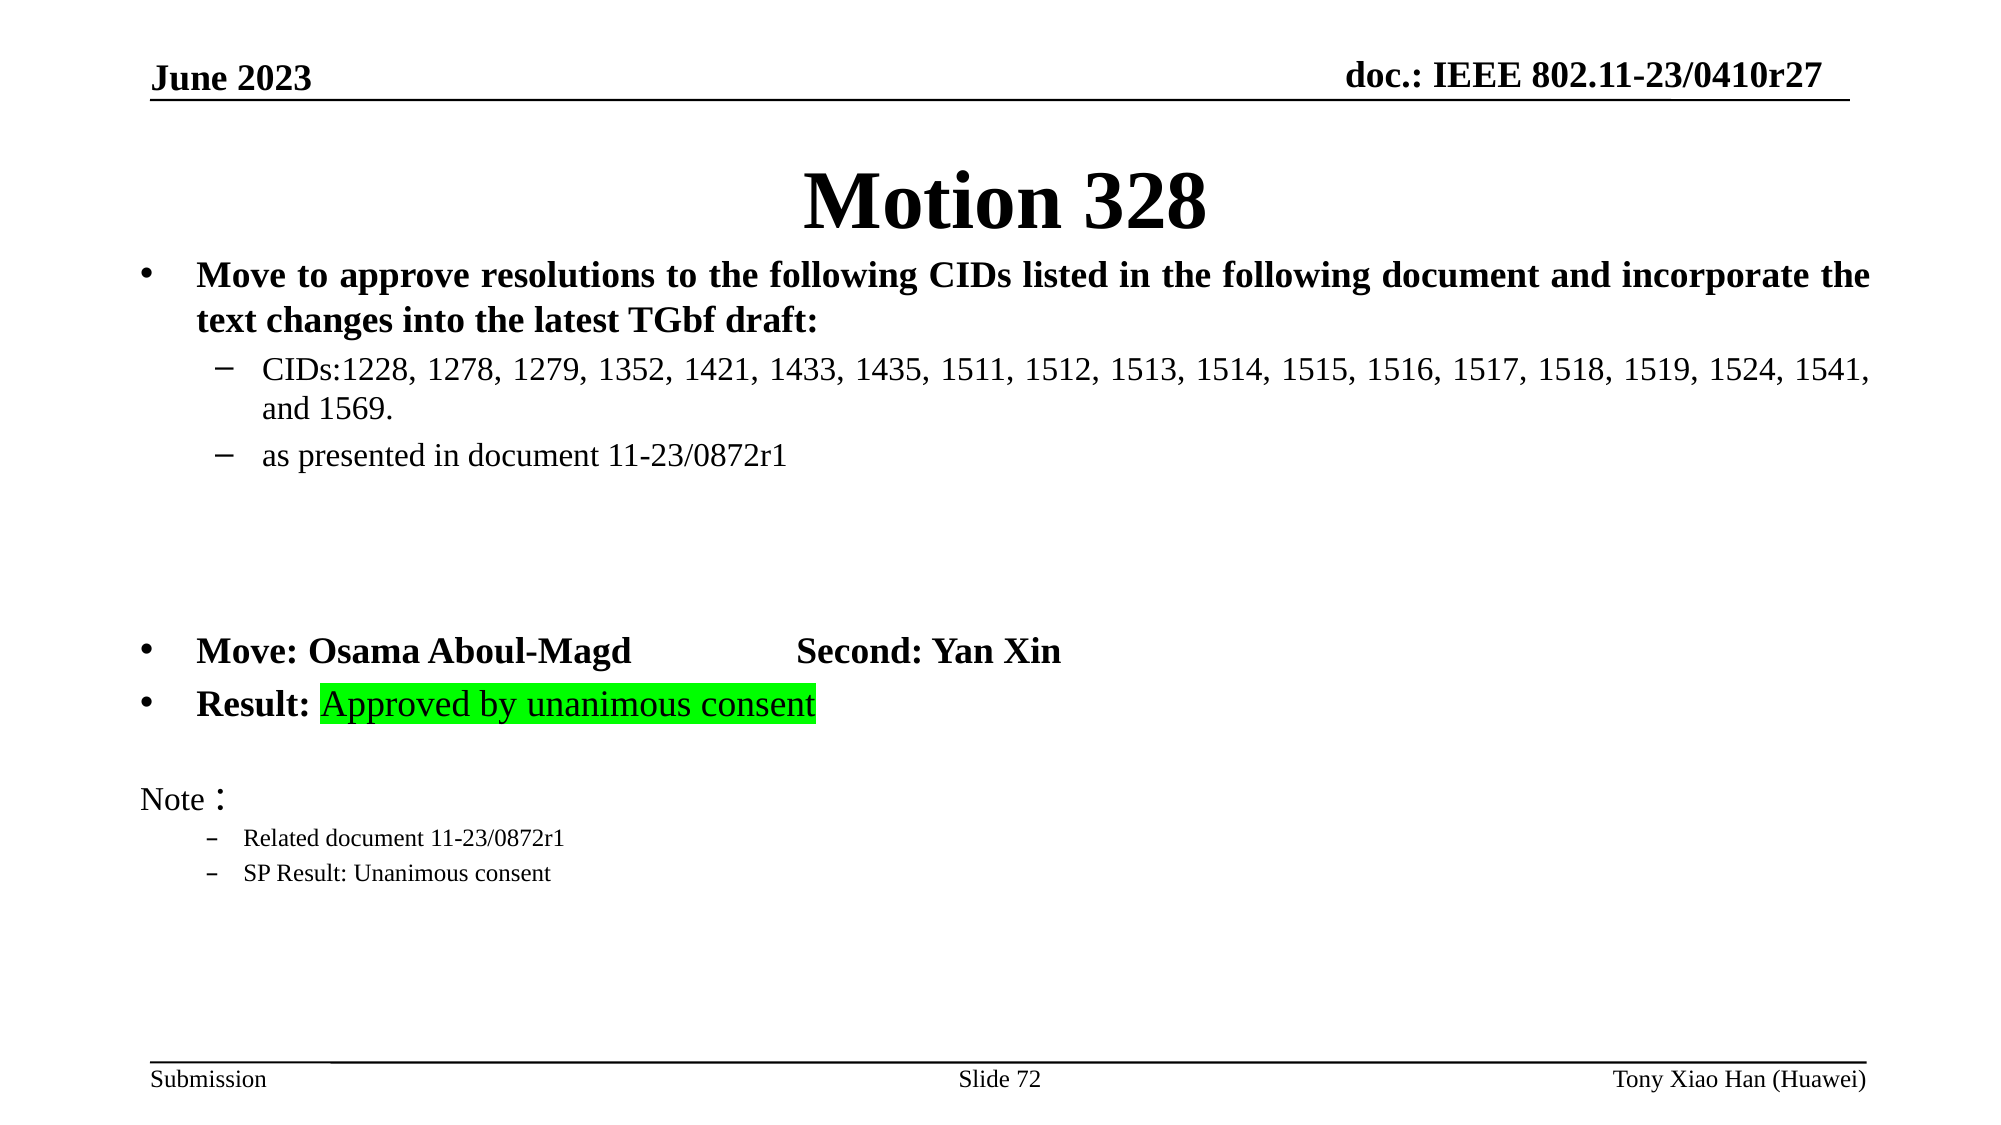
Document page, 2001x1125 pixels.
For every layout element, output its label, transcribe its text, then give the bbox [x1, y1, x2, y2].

text_box Motion 328 [368, 137, 1644, 212]
text_box Move to approve resolutions to the following CIDs listed in the following document and incorporate the text changes into the latest TGbf draft: CIDs:1228, 1278, 1279, 1352, 1421, 1433, 1435, 1511, 1512, 1513, 1514, 1515, 1516, 1517, 1518, 1519, 1524, 1541, and 1569. as presented in document 11-23/0872r1 Move: Osama Aboul-Magd Second: Yan Xin Result: Approved by unanimous consent Note： Related document 11-23/0872r1 SP Result: Unanimous consent [125, 212, 1888, 900]
